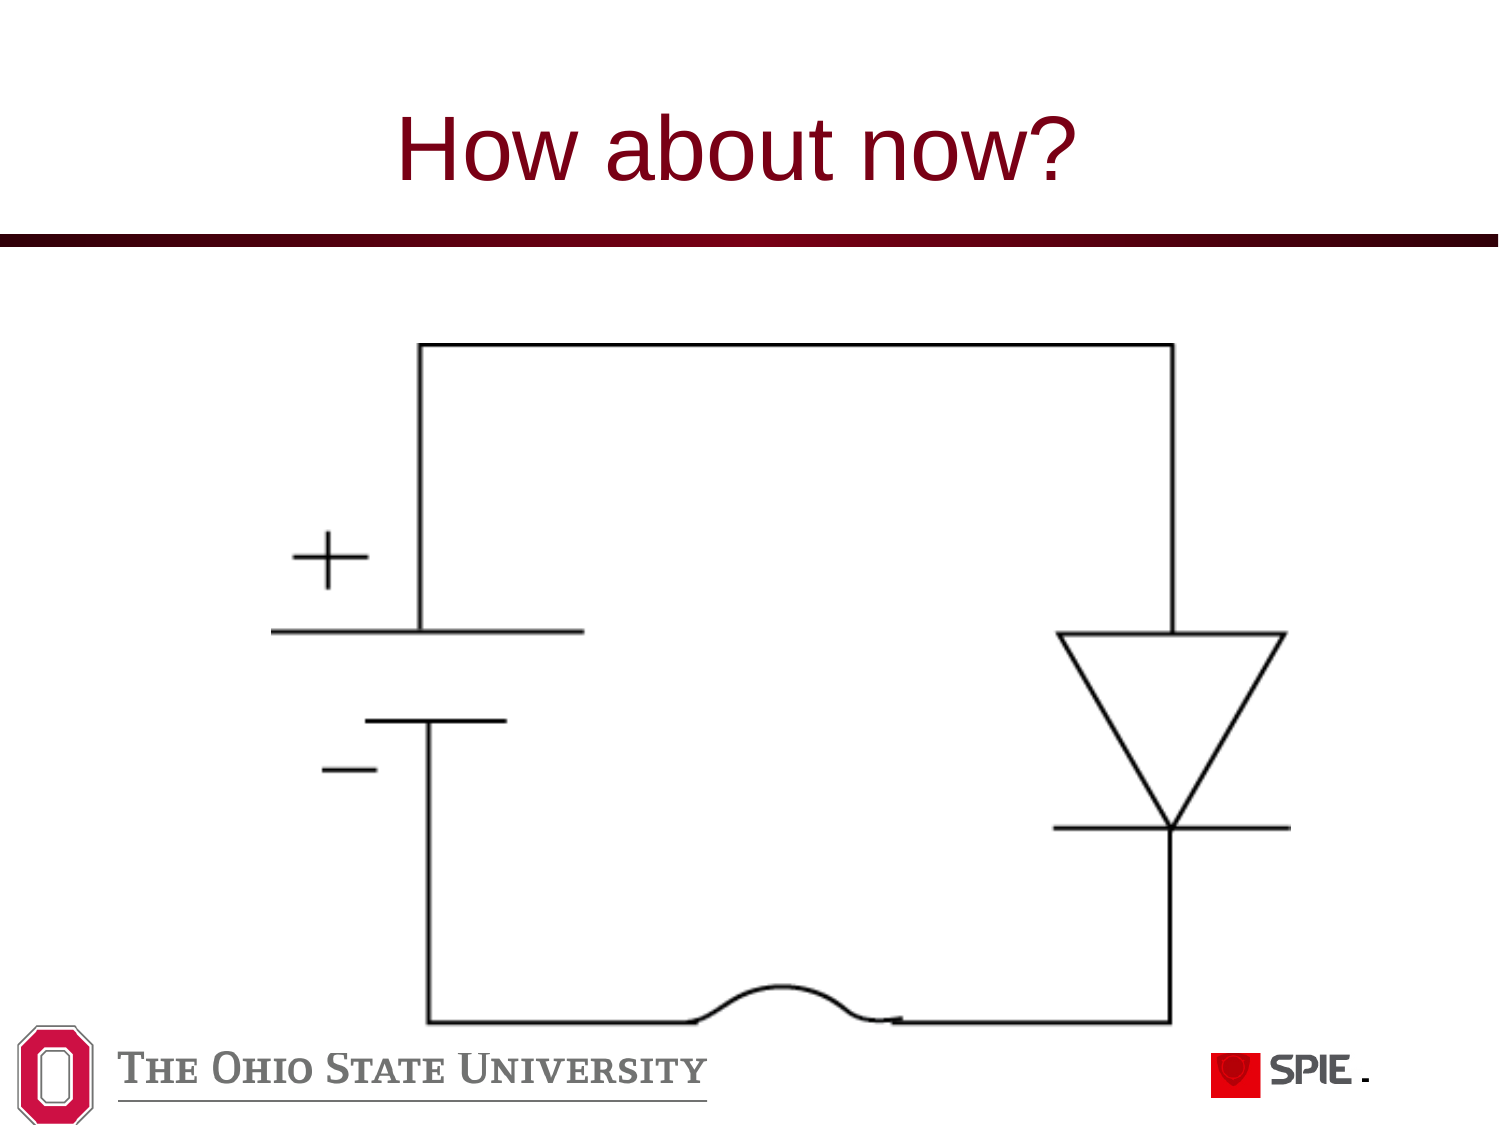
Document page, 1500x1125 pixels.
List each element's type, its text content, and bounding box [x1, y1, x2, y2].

picture [270, 343, 1362, 1098]
title How about now? [99, 49, 1376, 238]
